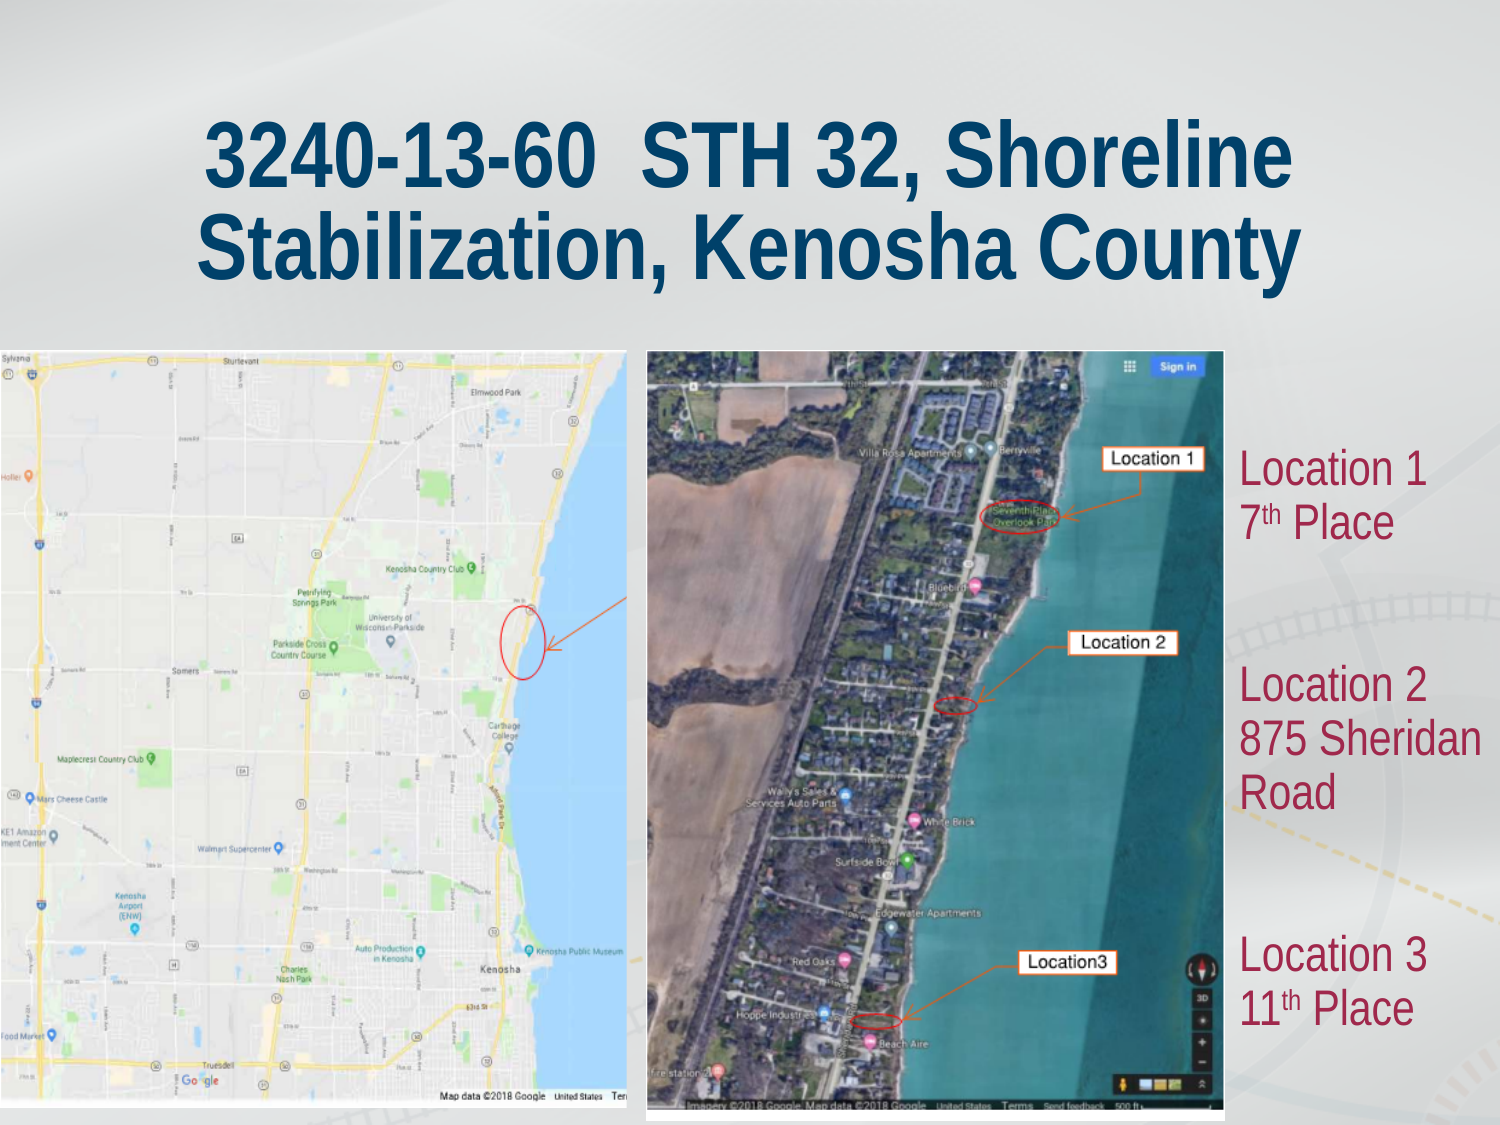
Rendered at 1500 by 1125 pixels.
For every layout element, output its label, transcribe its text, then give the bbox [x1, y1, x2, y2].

title 3240-13-60 STH 32, Shoreline Stabilization, Kenosha County [103, 97, 1397, 315]
text_box Location 1 7th Place Location 2 875 Sheridan Road Location 3 11th Place [1225, 435, 1500, 1044]
picture [0, 0, 1500, 1125]
